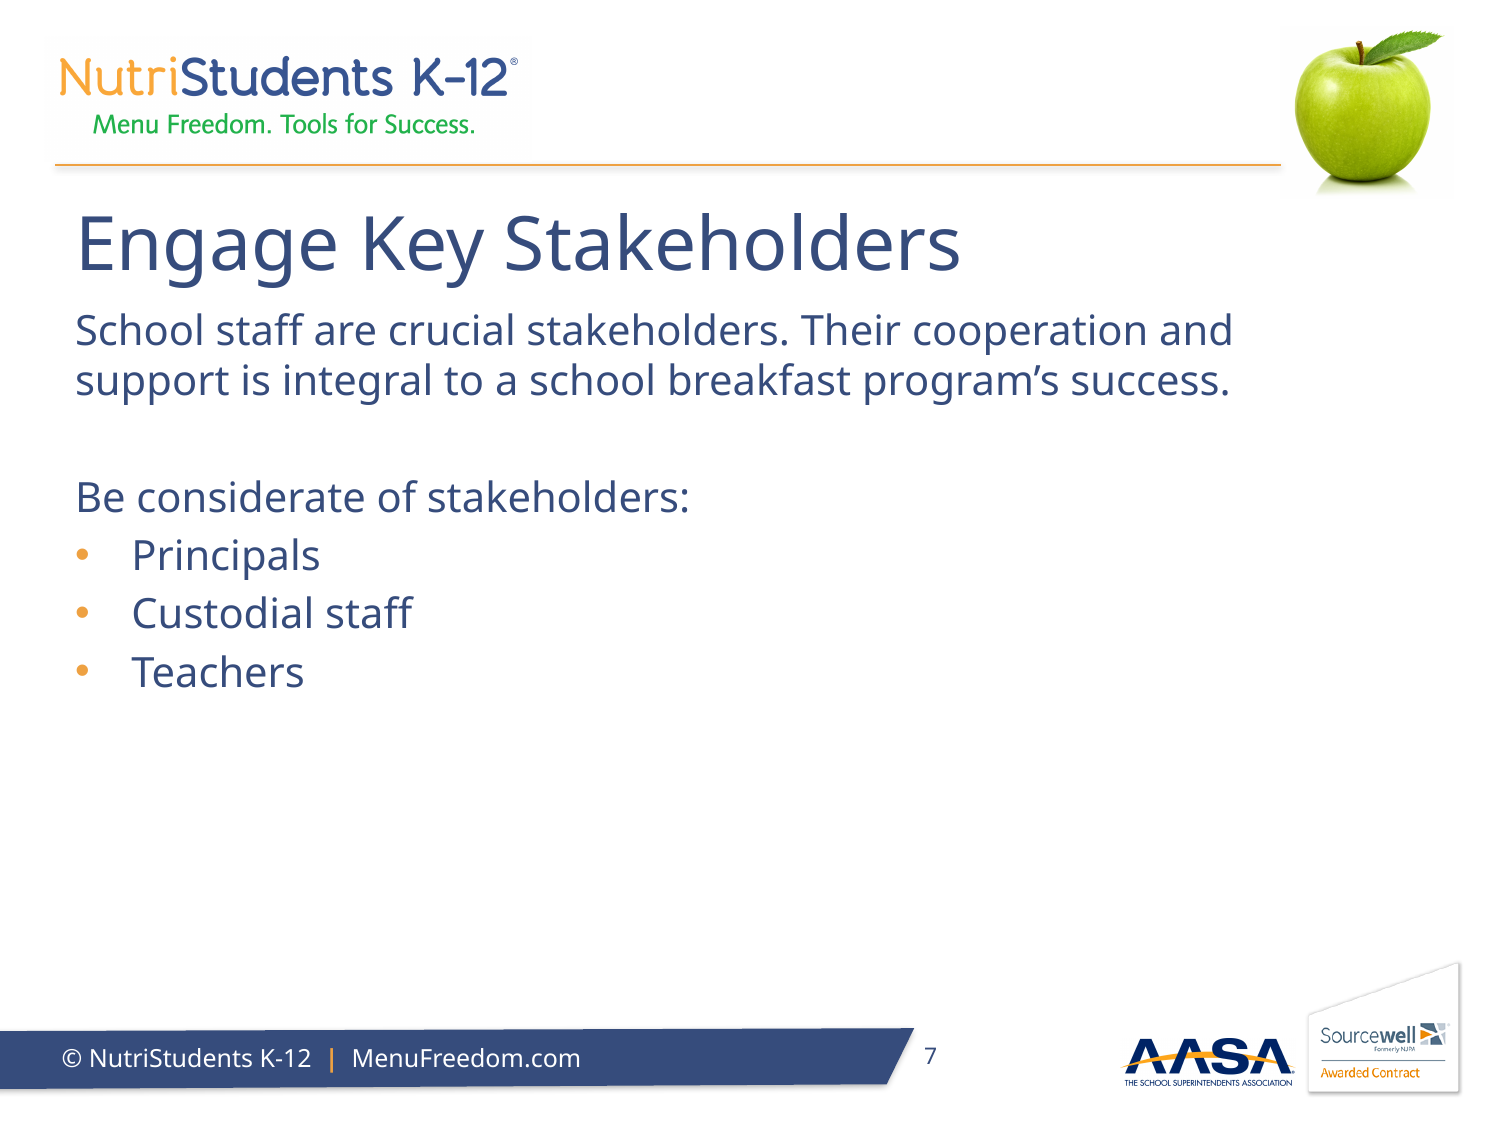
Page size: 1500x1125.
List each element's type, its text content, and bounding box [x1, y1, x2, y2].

slide_number 7 [909, 1027, 984, 1088]
picture [1280, 26, 1454, 199]
picture [44, 36, 532, 162]
title Engage Key Stakeholders [60, 187, 1410, 293]
list School staff are crucial stakeholders. Their cooperation and support is integral to a school breakfast program’s success. Be considerate of stakeholders: Principals Custodial staff Teachers [60, 296, 1410, 934]
picture [1120, 935, 1487, 1121]
